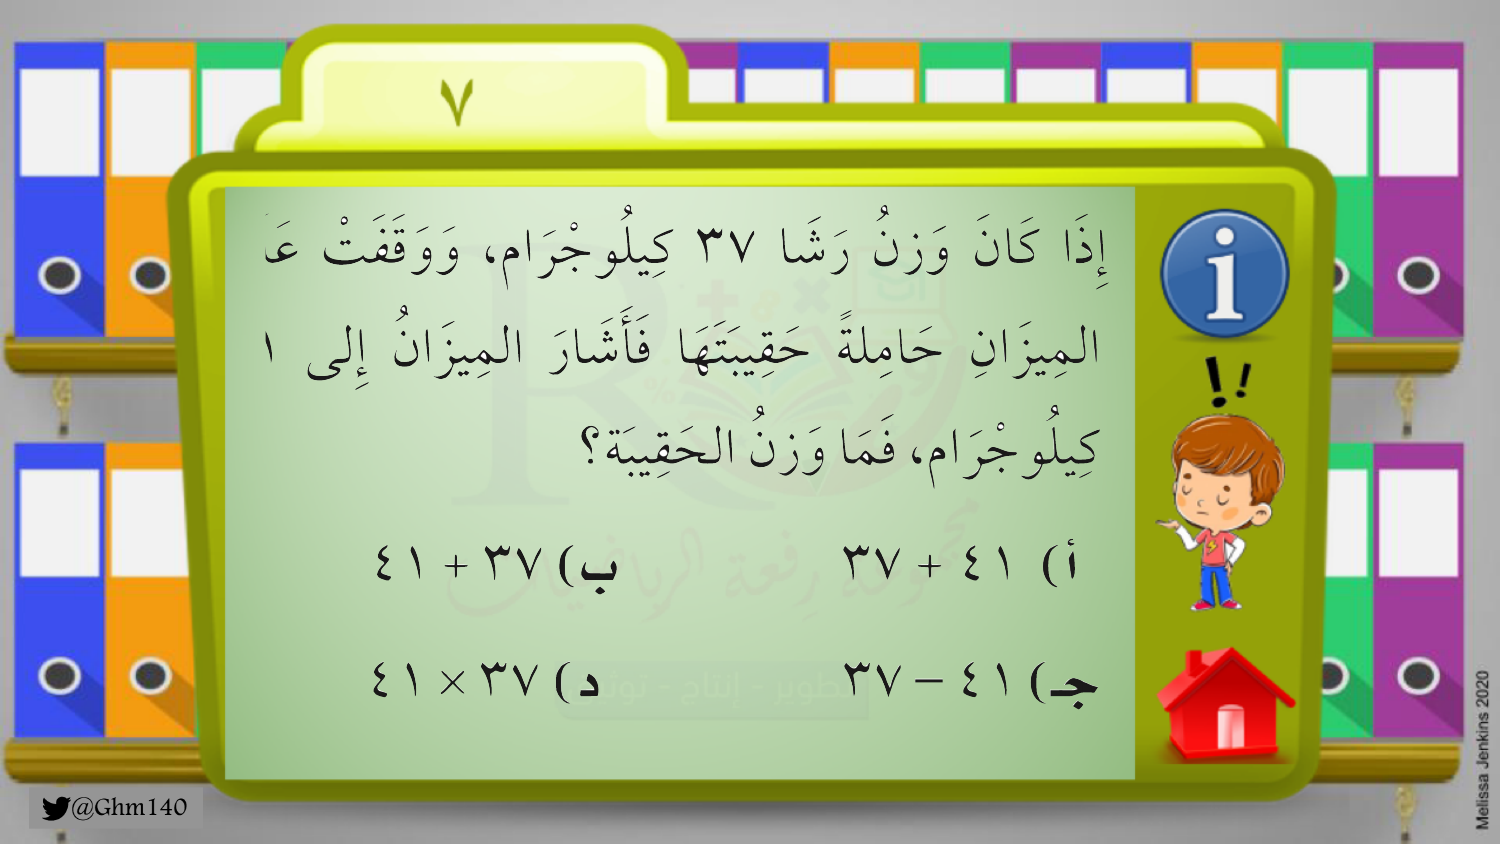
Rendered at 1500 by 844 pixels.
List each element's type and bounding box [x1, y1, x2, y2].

text_box [1169, 659, 1278, 760]
text_box [28, 787, 204, 829]
list [1168, 224, 1279, 327]
picture [0, 0, 1500, 844]
